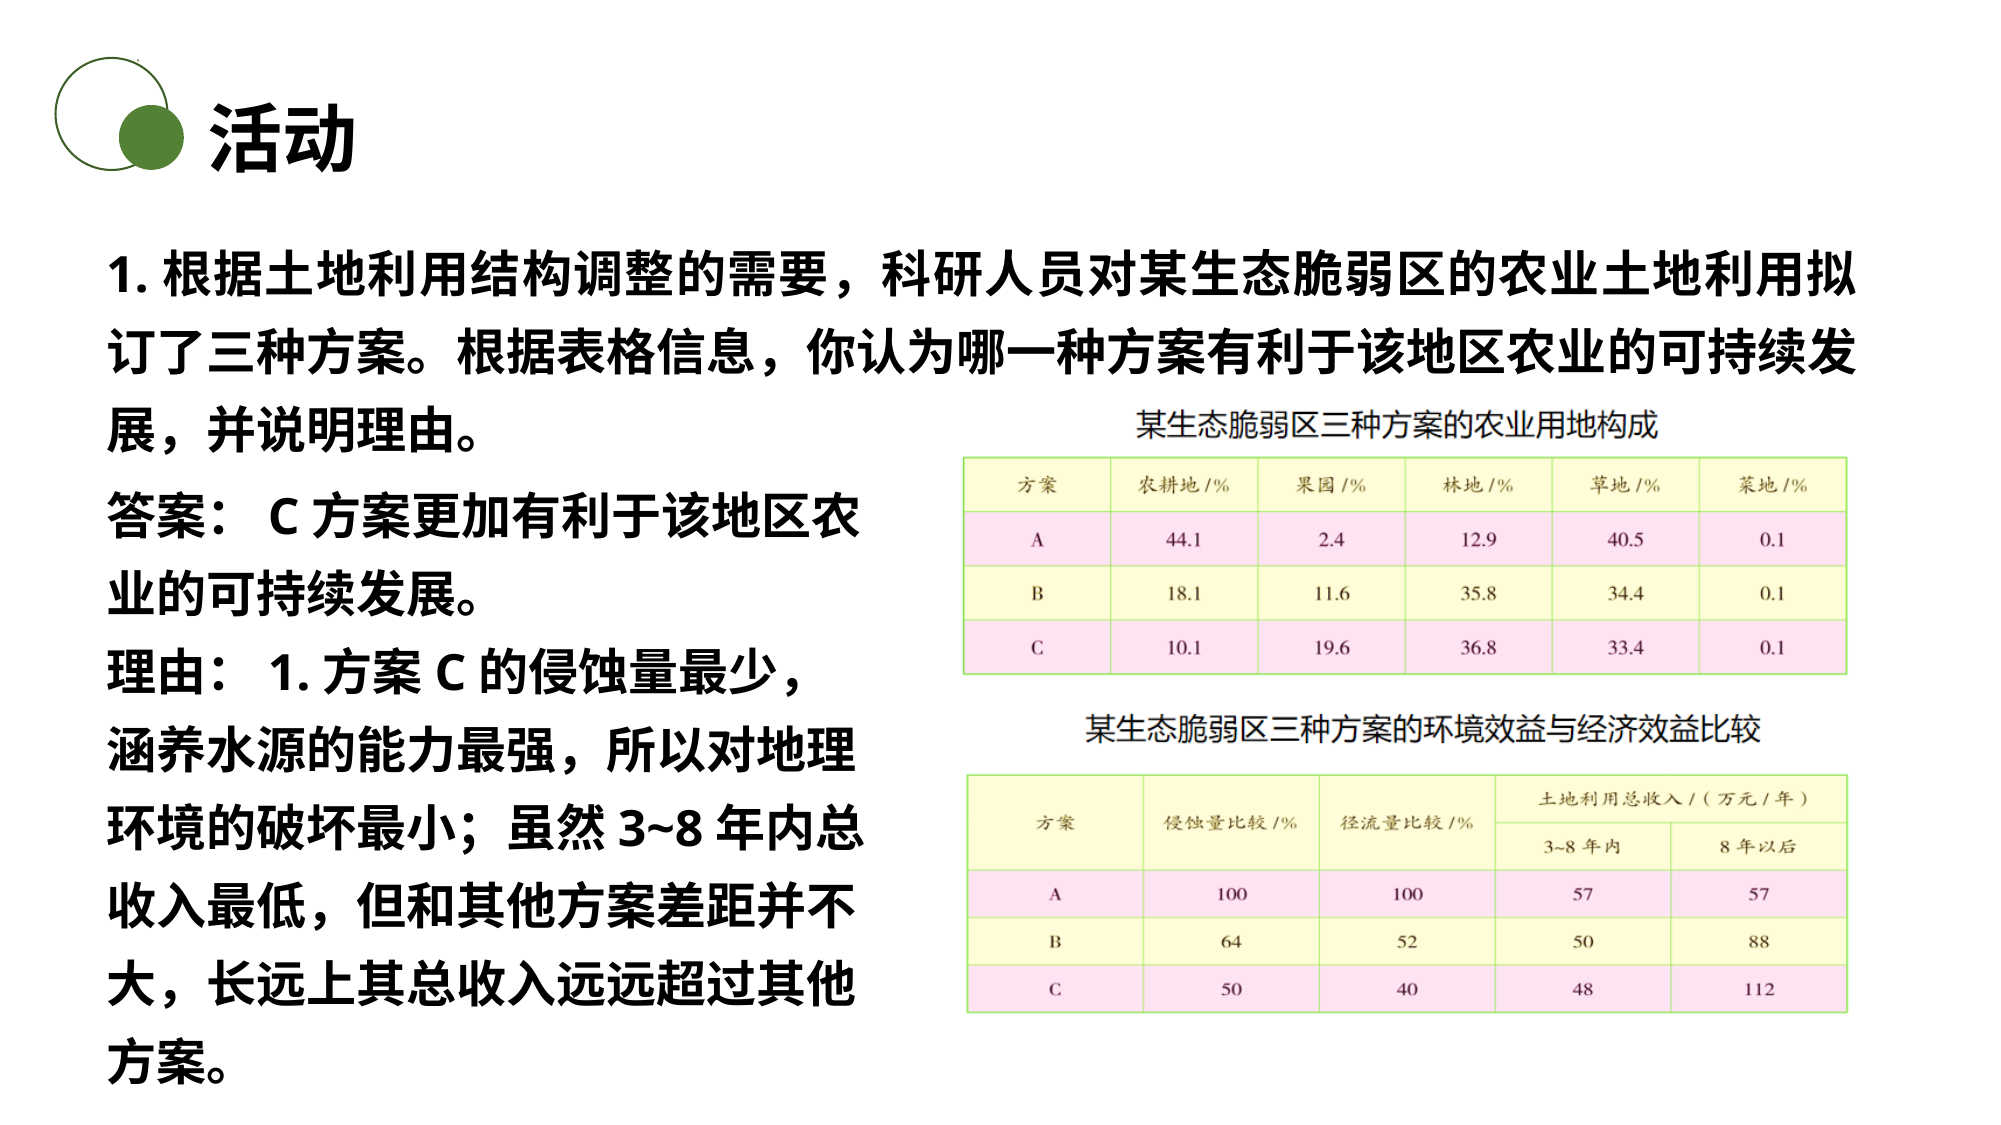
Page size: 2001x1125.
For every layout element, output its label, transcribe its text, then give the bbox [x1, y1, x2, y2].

text_box 1.根据土地利用结构调整的需要，科研人员对某生态脆弱区的农业土地利用拟订了三种方案。根据表格信息，你认为哪一种方案有利于该地区农业的可持续发展，并说明理由。 [91, 216, 1872, 466]
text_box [55, 57, 424, 191]
text_box 答案：C方案更加有利于该地区农业的可持续发展。 理由：1.方案C的侵蚀量最少，涵养水源的能力最强，所以对地理环境的破坏最小；虽然3~8年内总收入最低，但和其他方案差距并不大，长远上其总收入远远超过其他方案。 [91, 459, 890, 1098]
picture [942, 385, 1872, 1035]
